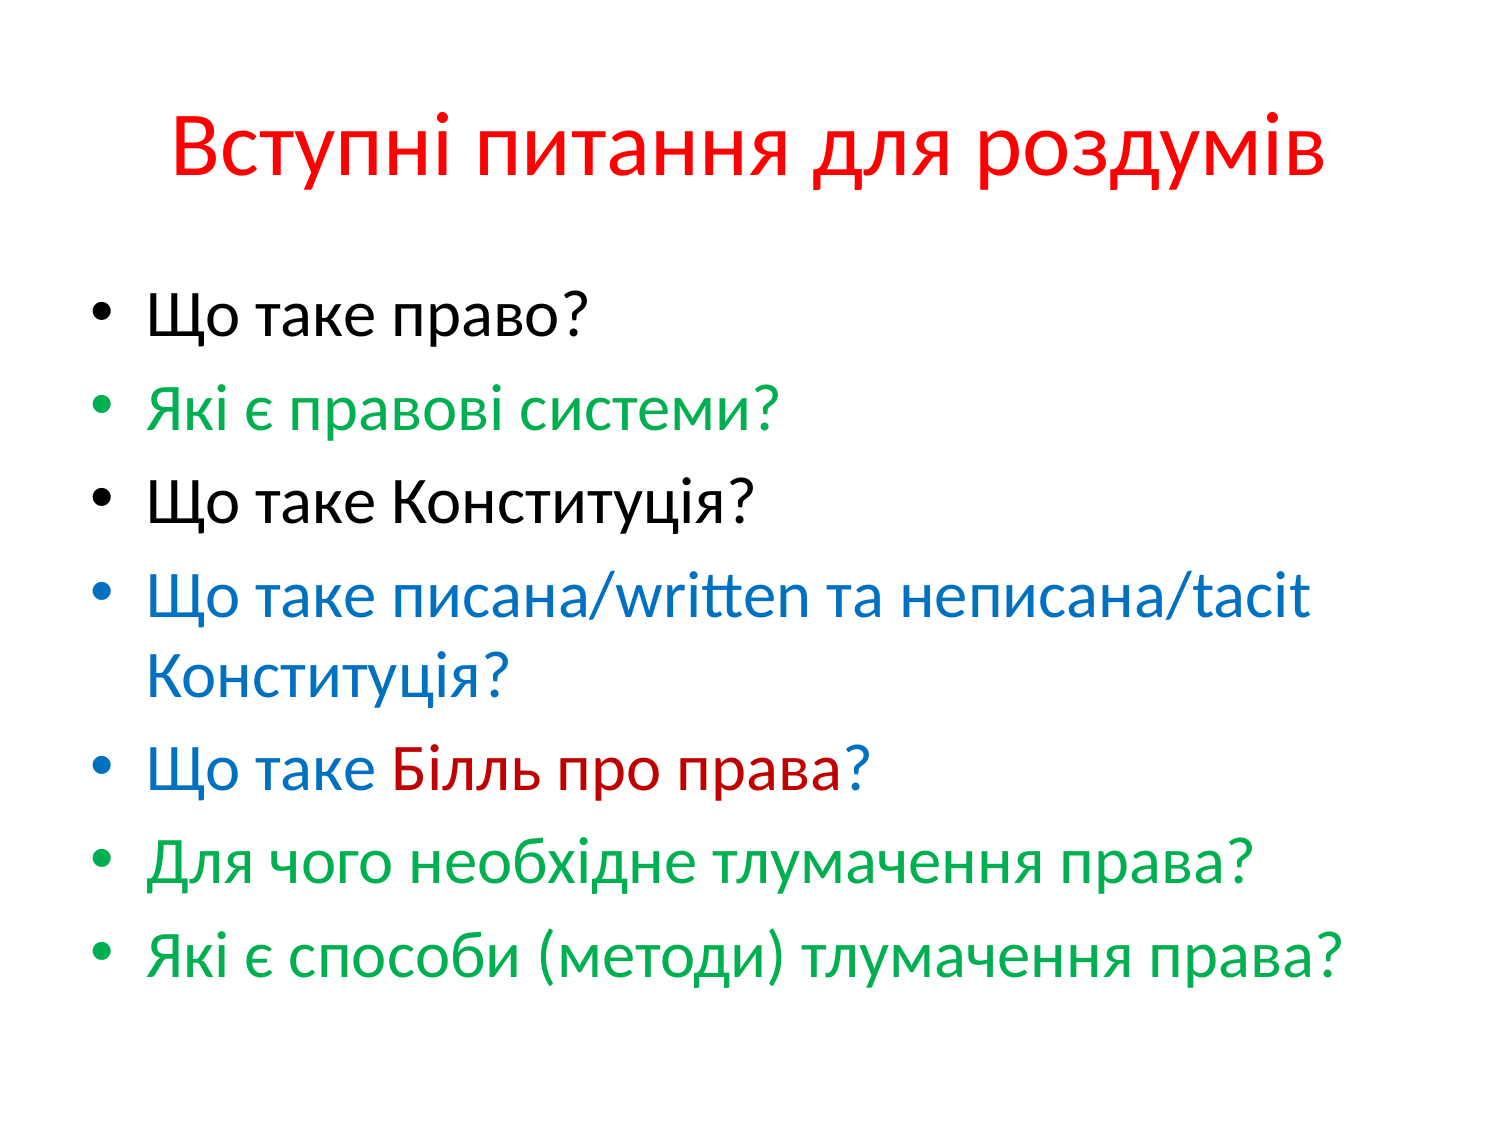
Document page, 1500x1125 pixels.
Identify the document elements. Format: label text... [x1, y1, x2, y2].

list Що таке право? Які є правові системи? Що таке Конституція? Що таке писана/written та неписана/tacit Конституція? Що таке Білль про права? Для чого необхідне тлумачення права? Які є способи (методи) тлумачення права? [75, 262, 1425, 1005]
title Вступні питання для роздумів [75, 45, 1425, 233]
